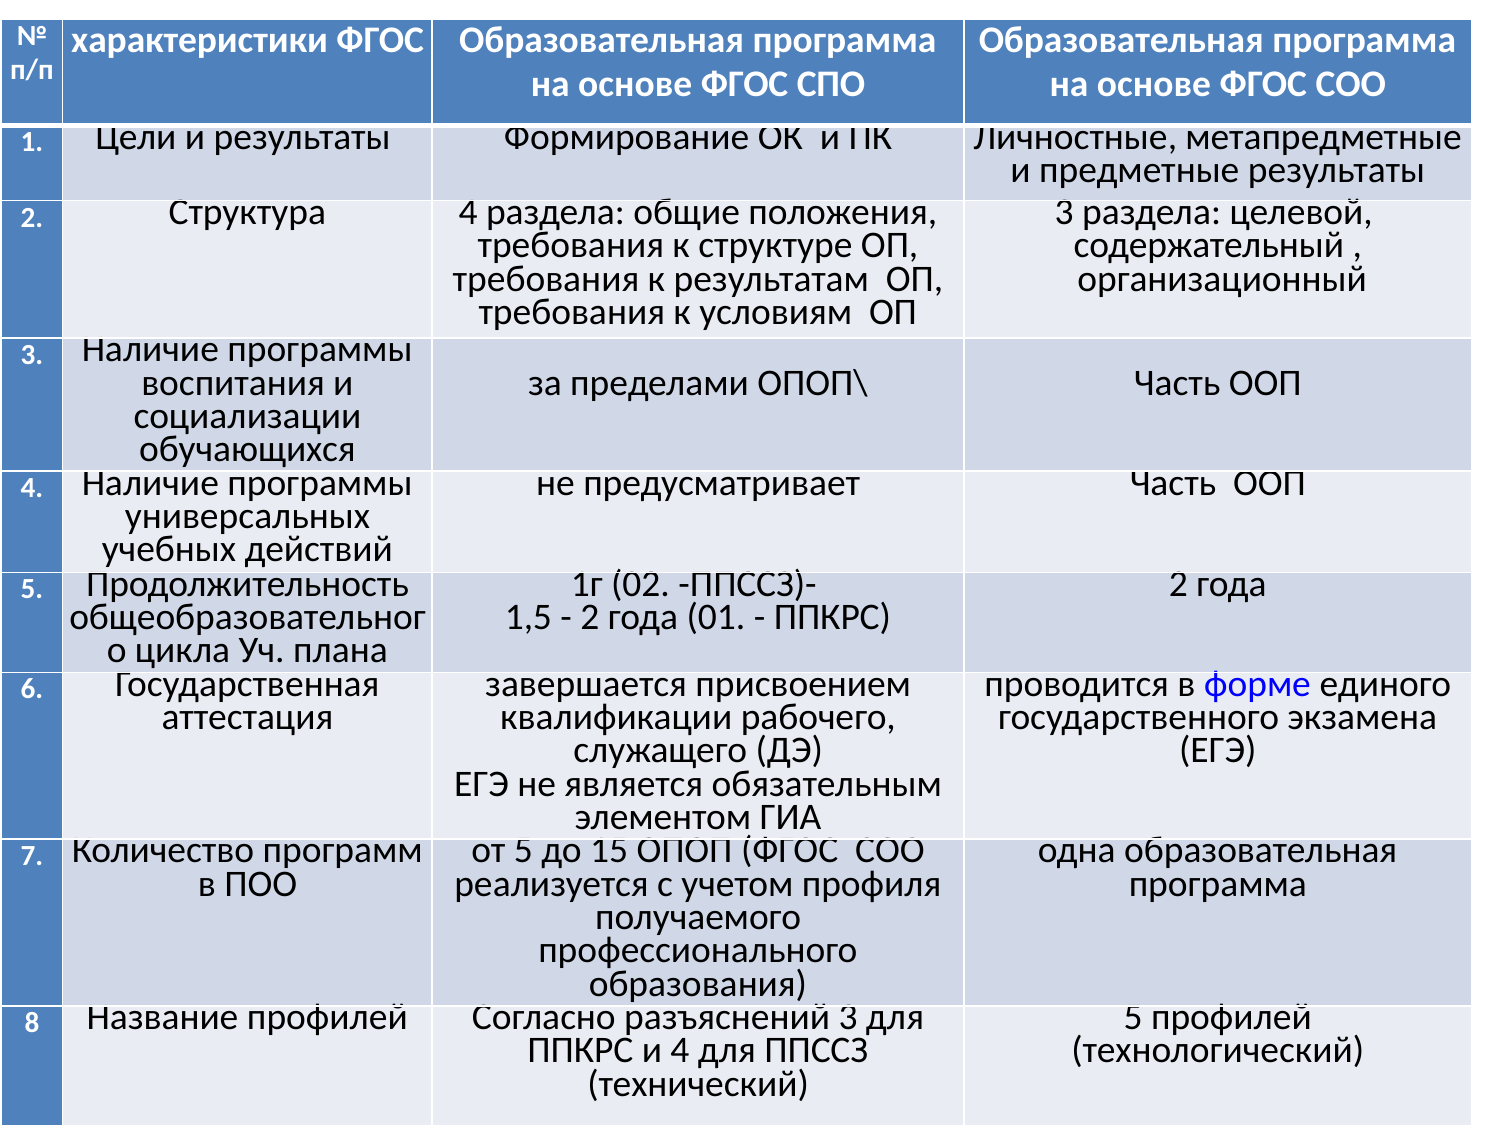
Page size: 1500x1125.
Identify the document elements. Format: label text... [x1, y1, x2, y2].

table_cell Количество программ в ПОО [63, 840, 431, 1005]
table_cell 2. [2, 201, 62, 337]
table_cell Наличие программы воспитания и социализации обучающихся [63, 339, 431, 470]
table_cell Название профилей [63, 1007, 431, 1125]
table_cell завершается присвоением квалификации рабочего, служащего (ДЭ) ЕГЭ не является обязательным элементом ГИА [433, 673, 963, 838]
table_cell от 5 до 15 ОПОП (ФГОС СОО реализуется с учетом профиля получаемого профессионального образования) [433, 840, 963, 1005]
table_cell Согласно разъяснений 3 для ППКРС и 4 для ППССЗ (технический) [433, 1007, 963, 1125]
table_cell 4 раздела: общие положения, требования к структуре ОП, требования к результатам ОП, требования к условиям ОП [433, 201, 963, 337]
table_cell одна образовательная программа [965, 840, 1471, 1005]
table_cell не предусматривает [433, 472, 963, 572]
table_header Образовательная программа на основе ФГОС СПО [433, 20, 963, 123]
table_cell 3. [2, 339, 62, 470]
table_header № п/п [2, 20, 62, 123]
table_cell 4. [2, 472, 62, 572]
table_cell 5. [2, 573, 62, 672]
table_header Образовательная программа на основе ФГОС СОО [965, 20, 1471, 123]
table_cell Государственная аттестация [63, 673, 431, 838]
table_header характеристики ФГОС [63, 20, 431, 123]
table_cell 1. [2, 128, 62, 200]
table_cell Структура [63, 201, 431, 337]
table_cell Личностные, метапредметные и предметные результаты [965, 128, 1471, 200]
table_cell за пределами ОПОП\ [433, 339, 963, 470]
table_cell Продолжительность общеобразовательного цикла Уч. плана [63, 573, 431, 672]
table_cell 8 [2, 1007, 62, 1125]
table_cell Наличие программы универсальных учебных действий [63, 472, 431, 572]
table_cell Формирование ОК и ПК [433, 128, 963, 200]
table_cell 5 профилей (технологический) [965, 1007, 1471, 1125]
table_cell 6. [2, 673, 62, 838]
table_cell Часть ООП [965, 472, 1471, 572]
table_cell проводится в форме единого государственного экзамена (ЕГЭ) [965, 673, 1471, 838]
table_cell 7. [2, 840, 62, 1005]
table_cell Часть ООП [965, 339, 1471, 470]
table_cell Цели и результаты [63, 128, 431, 200]
table_cell 3 раздела: целевой, содержательный , организационный [965, 201, 1471, 337]
table_cell 1г (02. -ППССЗ)- 1,5 - 2 года (01. - ППКРС) [433, 573, 963, 672]
table_cell 2 года [965, 573, 1471, 672]
